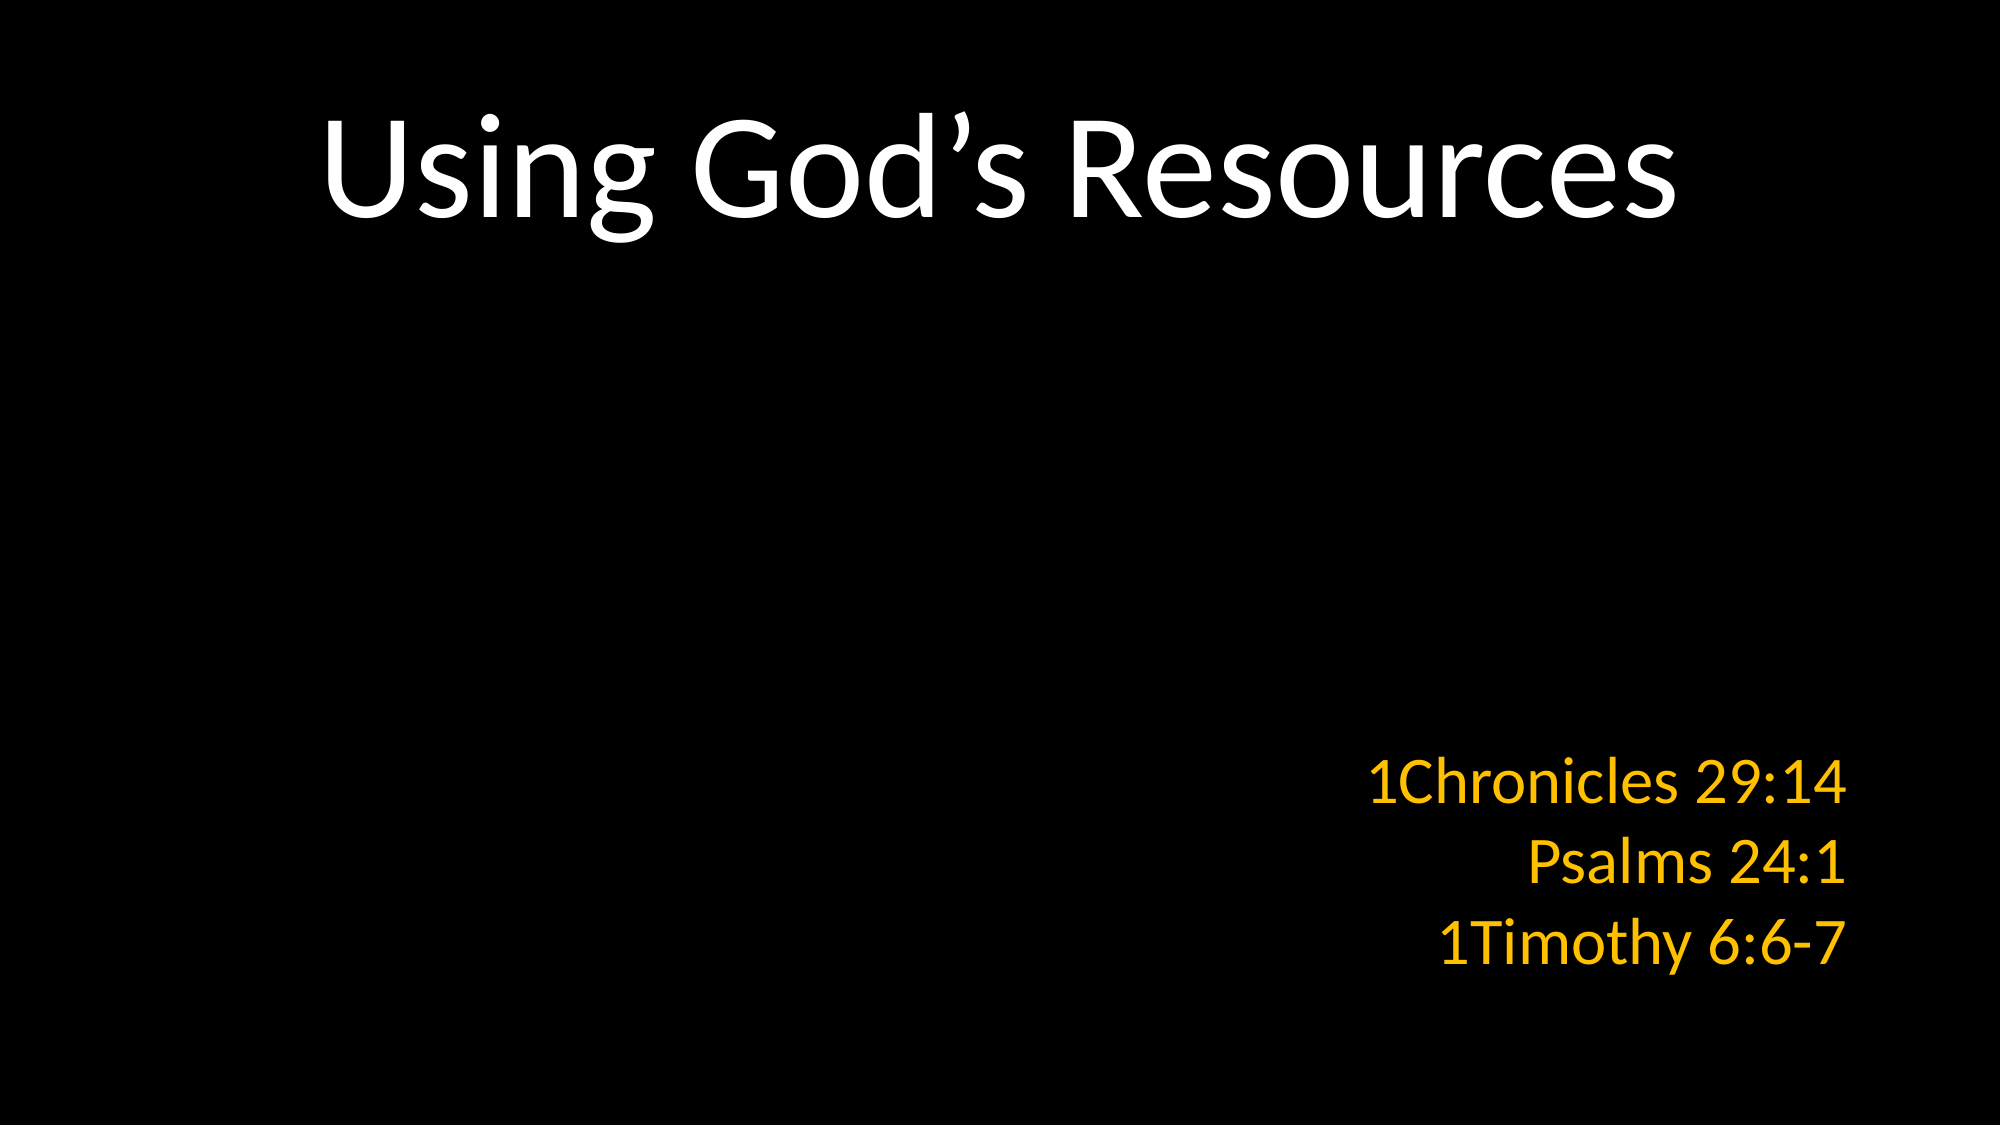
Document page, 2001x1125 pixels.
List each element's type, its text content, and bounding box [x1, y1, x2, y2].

title Using God’s Resources [137, 59, 1863, 278]
list 1Chronicles 29:14 Psalms 24:1 1Timothy 6:6-7 [1012, 299, 1863, 1066]
